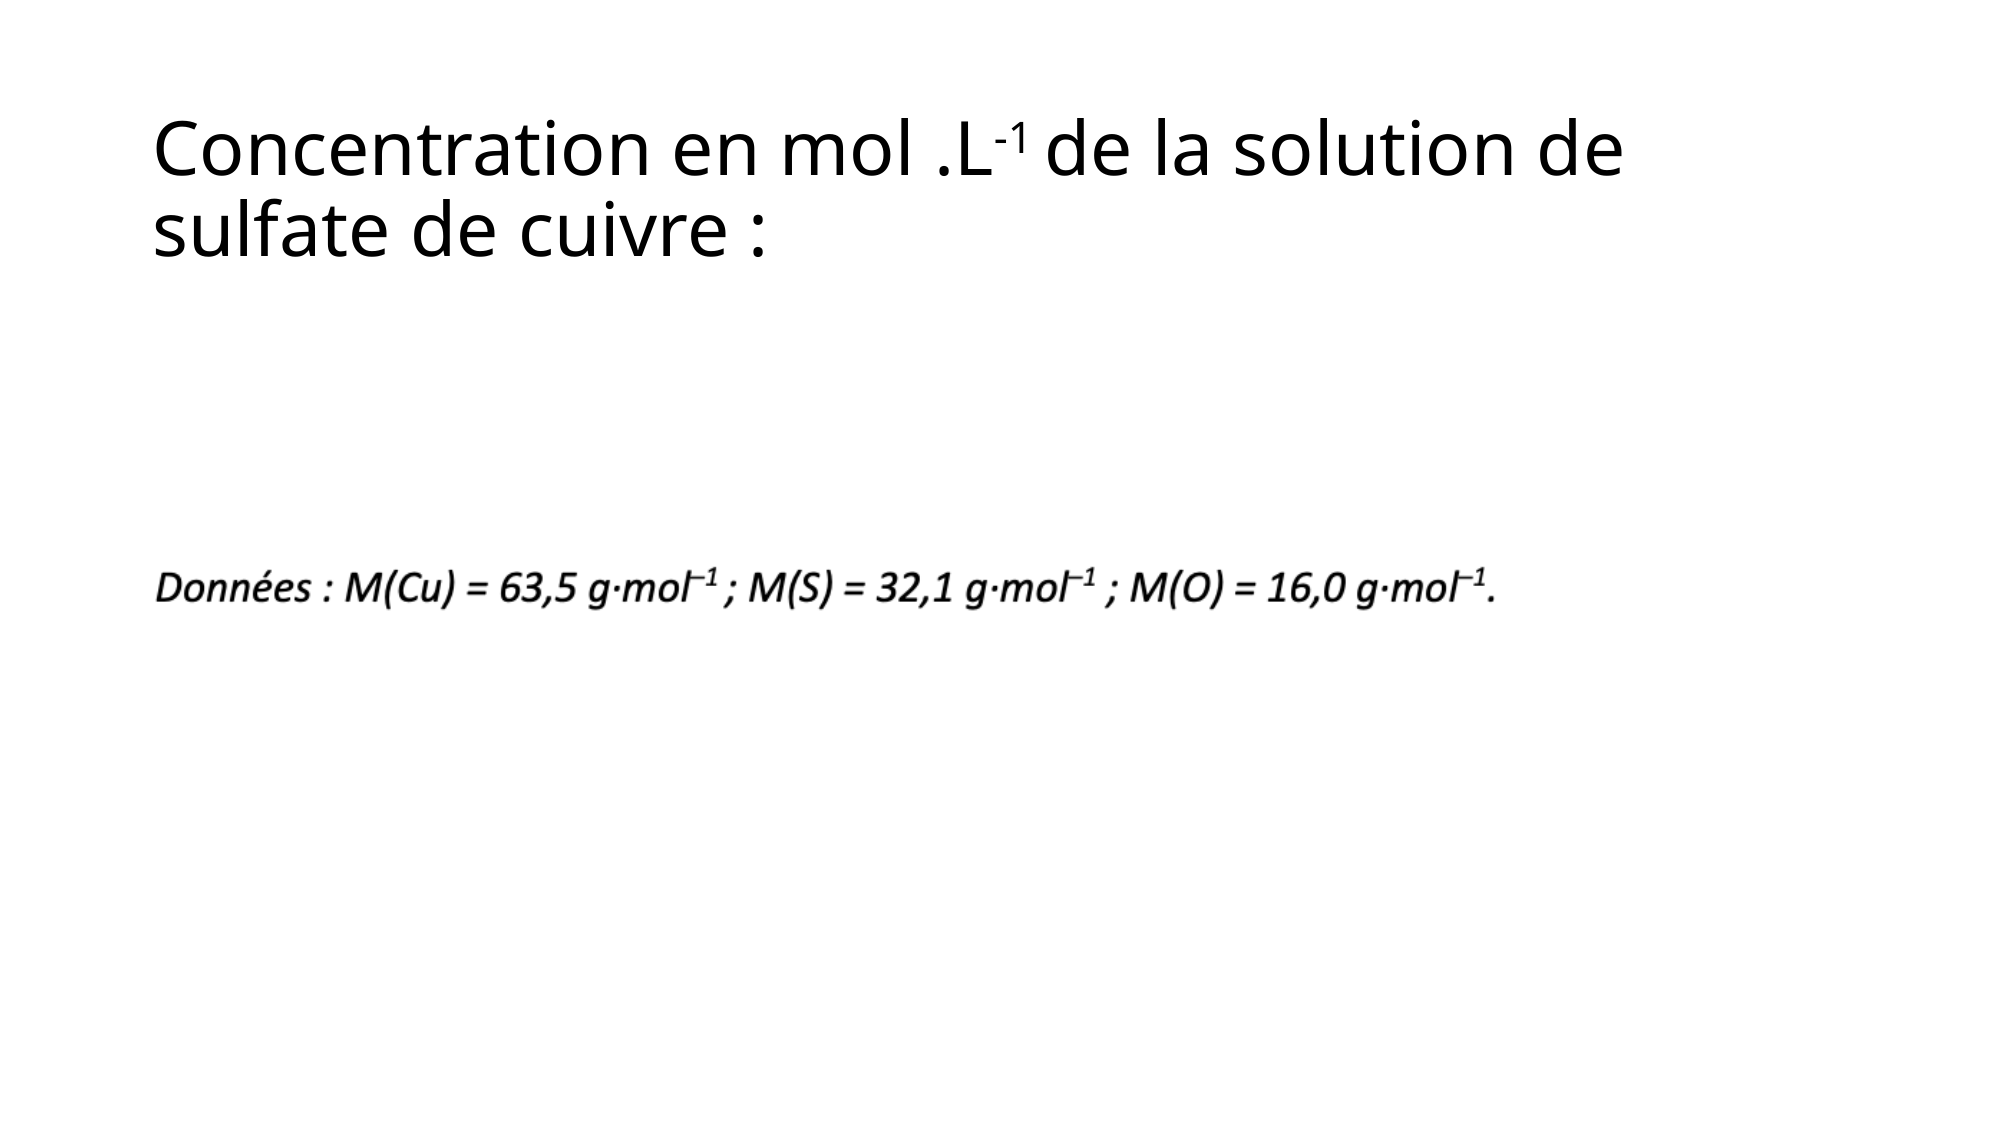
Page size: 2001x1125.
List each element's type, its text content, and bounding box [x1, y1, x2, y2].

title Concentration en mol .L-1 de la solution de sulfate de cuivre : [137, 82, 1863, 301]
picture [137, 518, 1594, 680]
